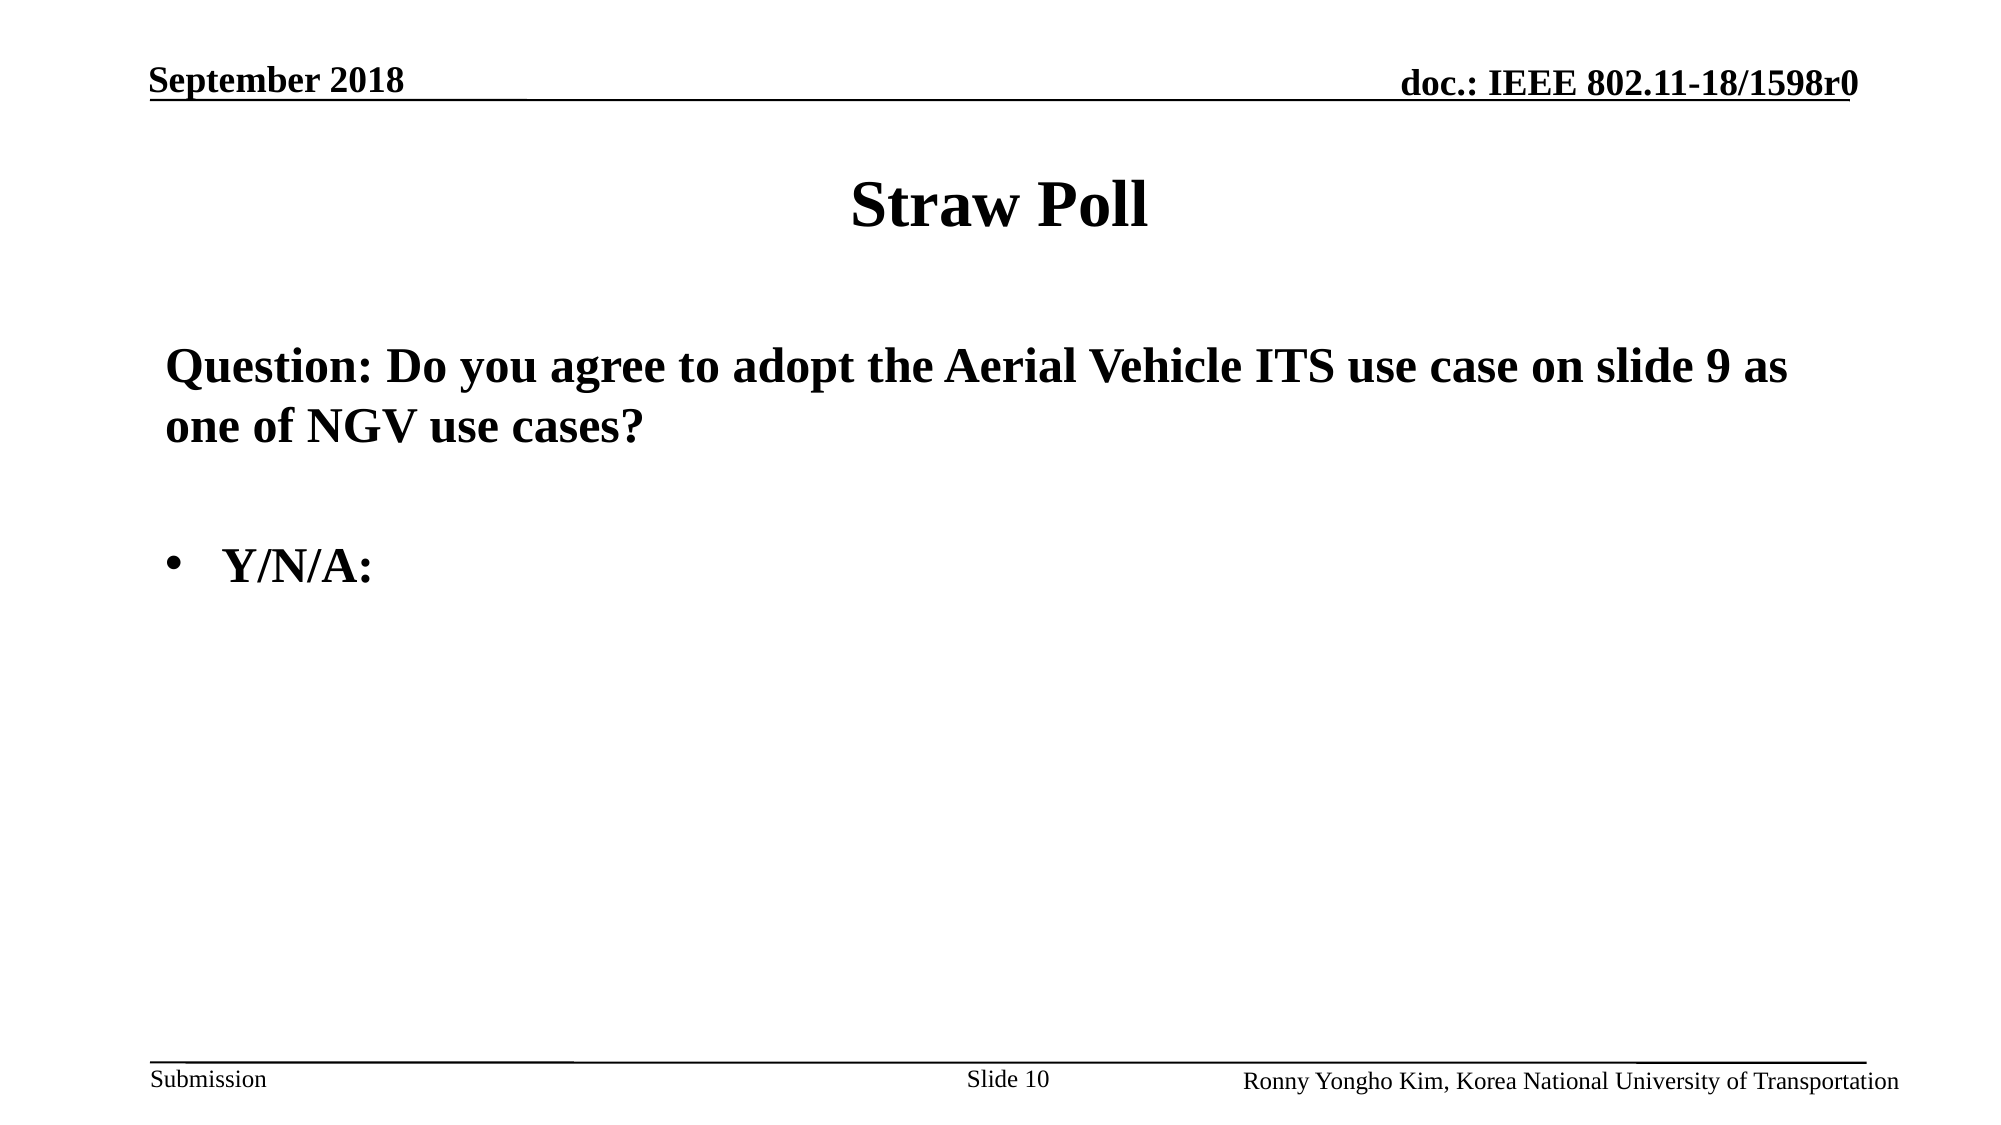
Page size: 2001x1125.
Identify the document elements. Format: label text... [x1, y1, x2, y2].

title Straw Poll [149, 112, 1850, 288]
list Question: Do you agree to adopt the Aerial Vehicle ITS use case on slide 9 as one of NGV use cases? Y/N/A: [149, 324, 1850, 1000]
